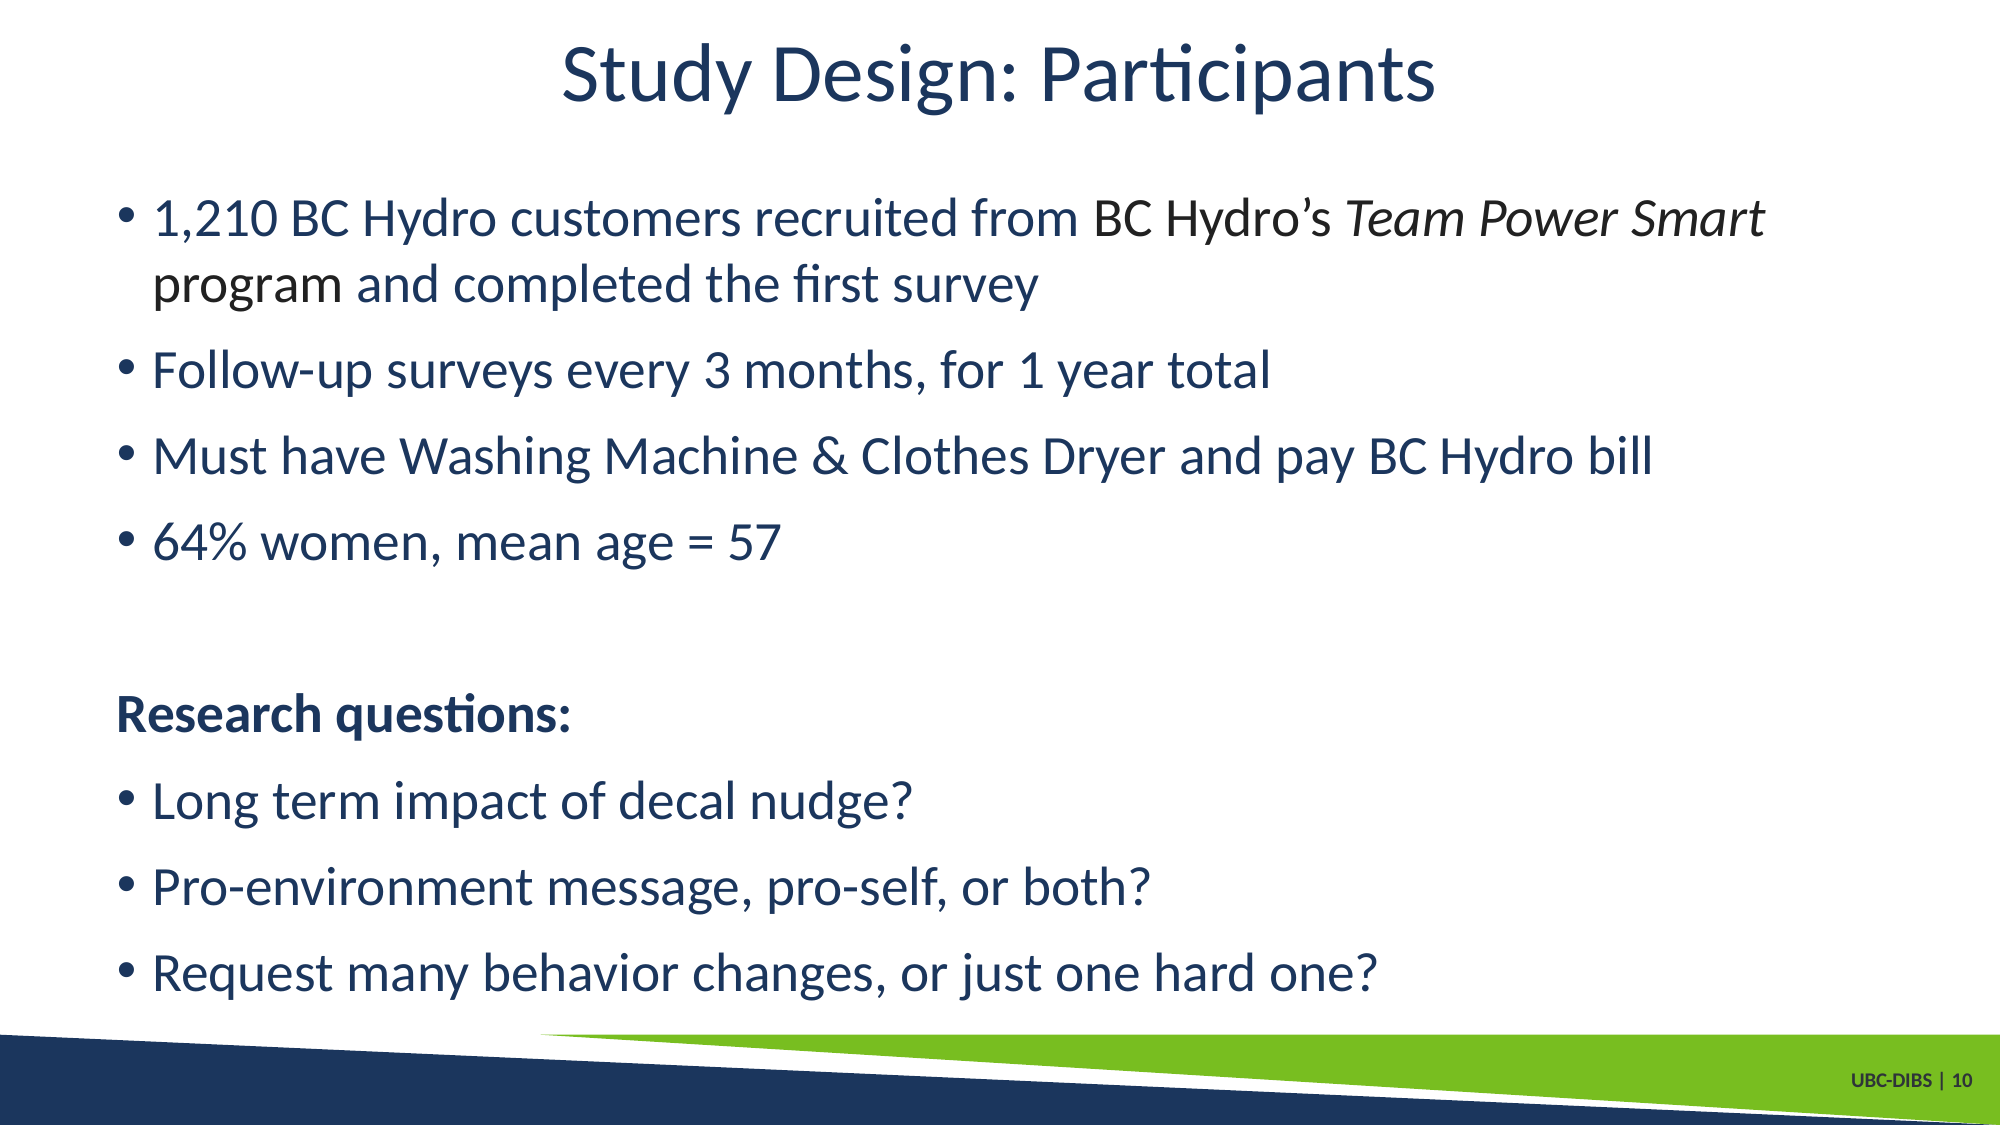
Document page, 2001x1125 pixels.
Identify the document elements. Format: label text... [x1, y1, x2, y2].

title Study Design: Participants [0, 0, 2000, 149]
list 1,210 BC Hydro customers recruited from BC Hydro’s Team Power Smart program and completed the first survey Follow-up surveys every 3 months, for 1 year total Must have Washing Machine & Clothes Dryer and pay BC Hydro bill 64% women, mean age = 57 Research questions: Long term impact of decal nudge? Pro-environment message, pro-self, or both? Request many behavior changes, or just one hard one? [101, 173, 1900, 1014]
